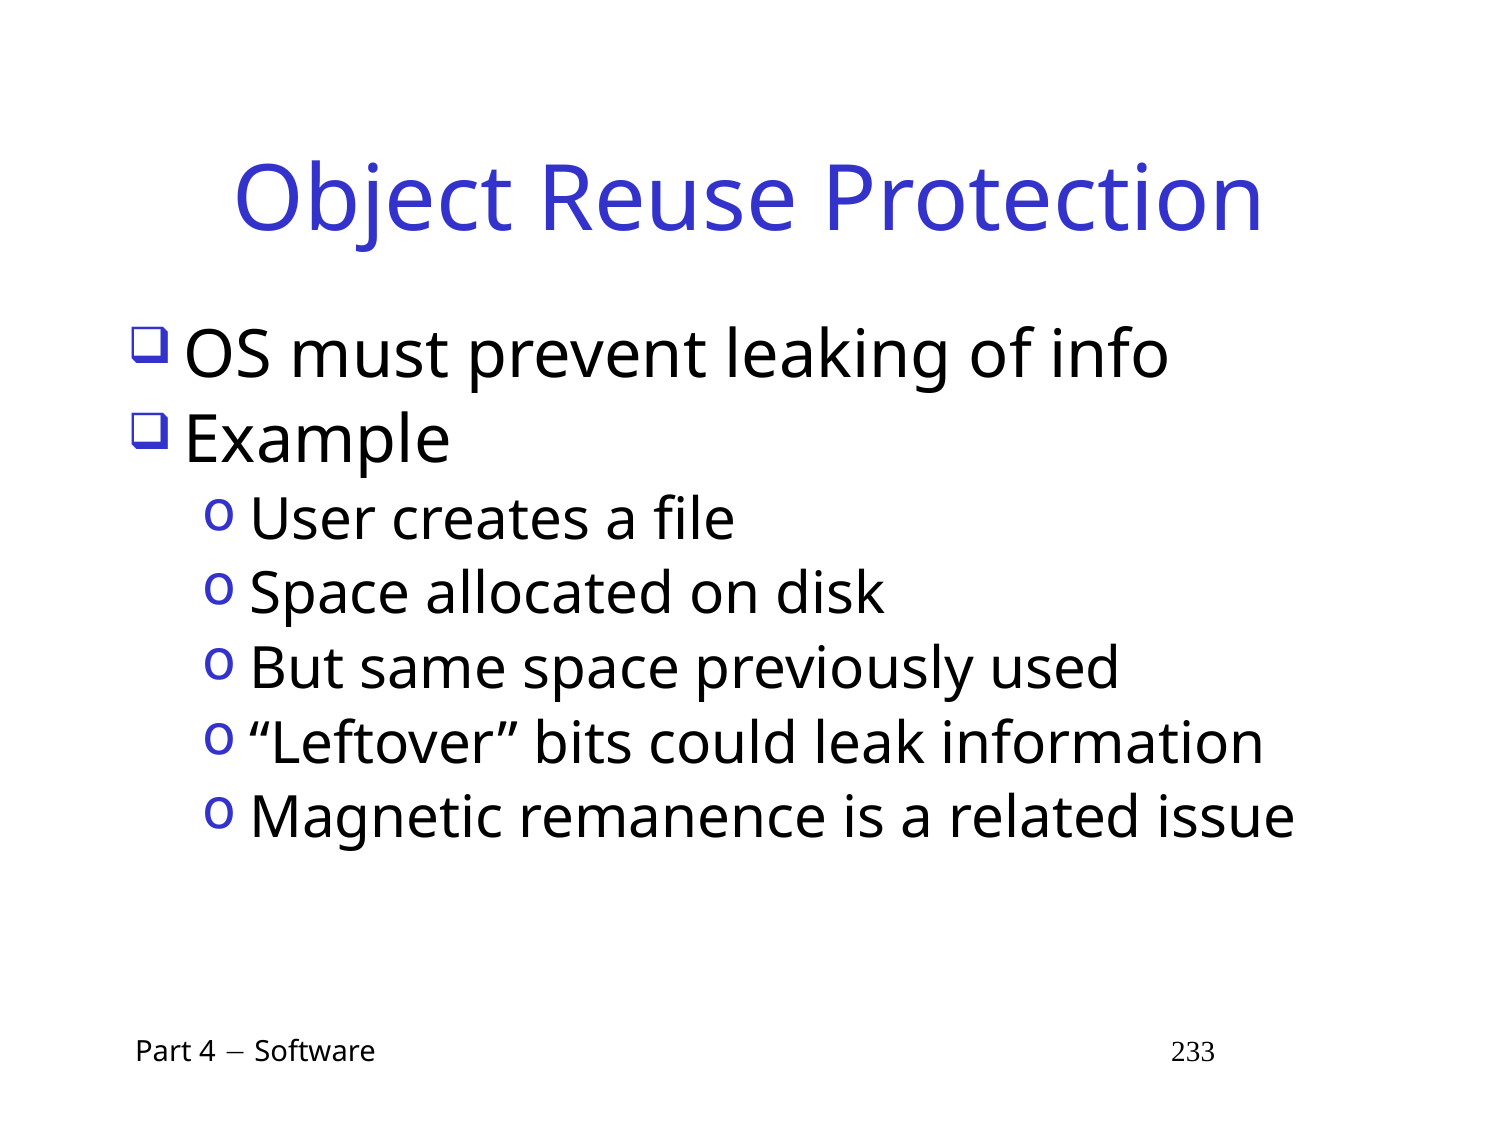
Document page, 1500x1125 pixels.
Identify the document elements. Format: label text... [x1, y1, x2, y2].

list OS must prevent leaking of info Example User creates a file Space allocated on disk But same space previously used “Leftover” bits could leak information Magnetic remanence is a related issue [112, 312, 1388, 988]
footer Part 4  Software 233 [112, 1024, 1401, 1101]
title Object Reuse Protection [112, 99, 1388, 288]
